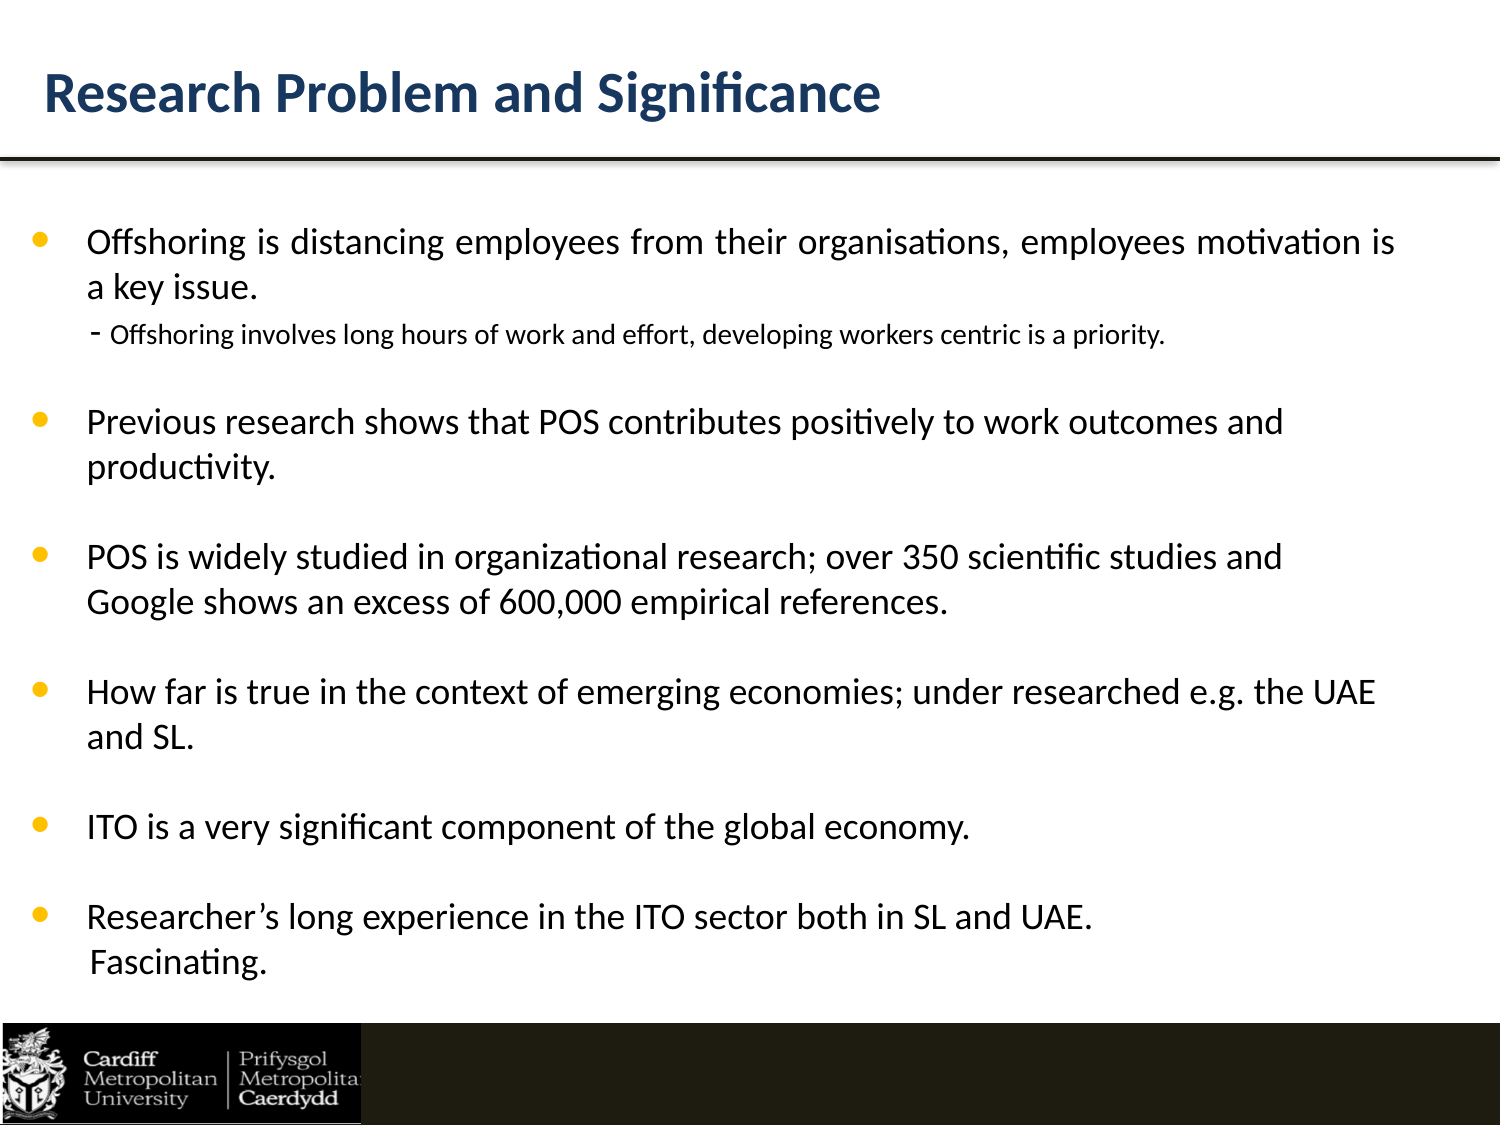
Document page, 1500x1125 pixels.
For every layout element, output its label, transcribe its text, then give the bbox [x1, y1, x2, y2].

text_box Offshoring is distancing employees from their organisations, employees motivation is a key issue. - Offshoring involves long hours of work and effort, developing workers centric is a priority. Previous research shows that POS contributes positively to work outcomes and productivity. POS is widely studied in organizational research; over 350 scientific studies and Google shows an excess of 600,000 empirical references. How far is true in the context of emerging economies; under researched e.g. the UAE and SL. ITO is a very significant component of the global economy. Researcher’s long experience in the ITO sector both in SL and UAE. Fascinating. [15, 166, 1412, 990]
picture [0, 1022, 361, 1124]
text_box Research Problem and Significance [29, 46, 1347, 132]
text_box [358, 1021, 1500, 1125]
